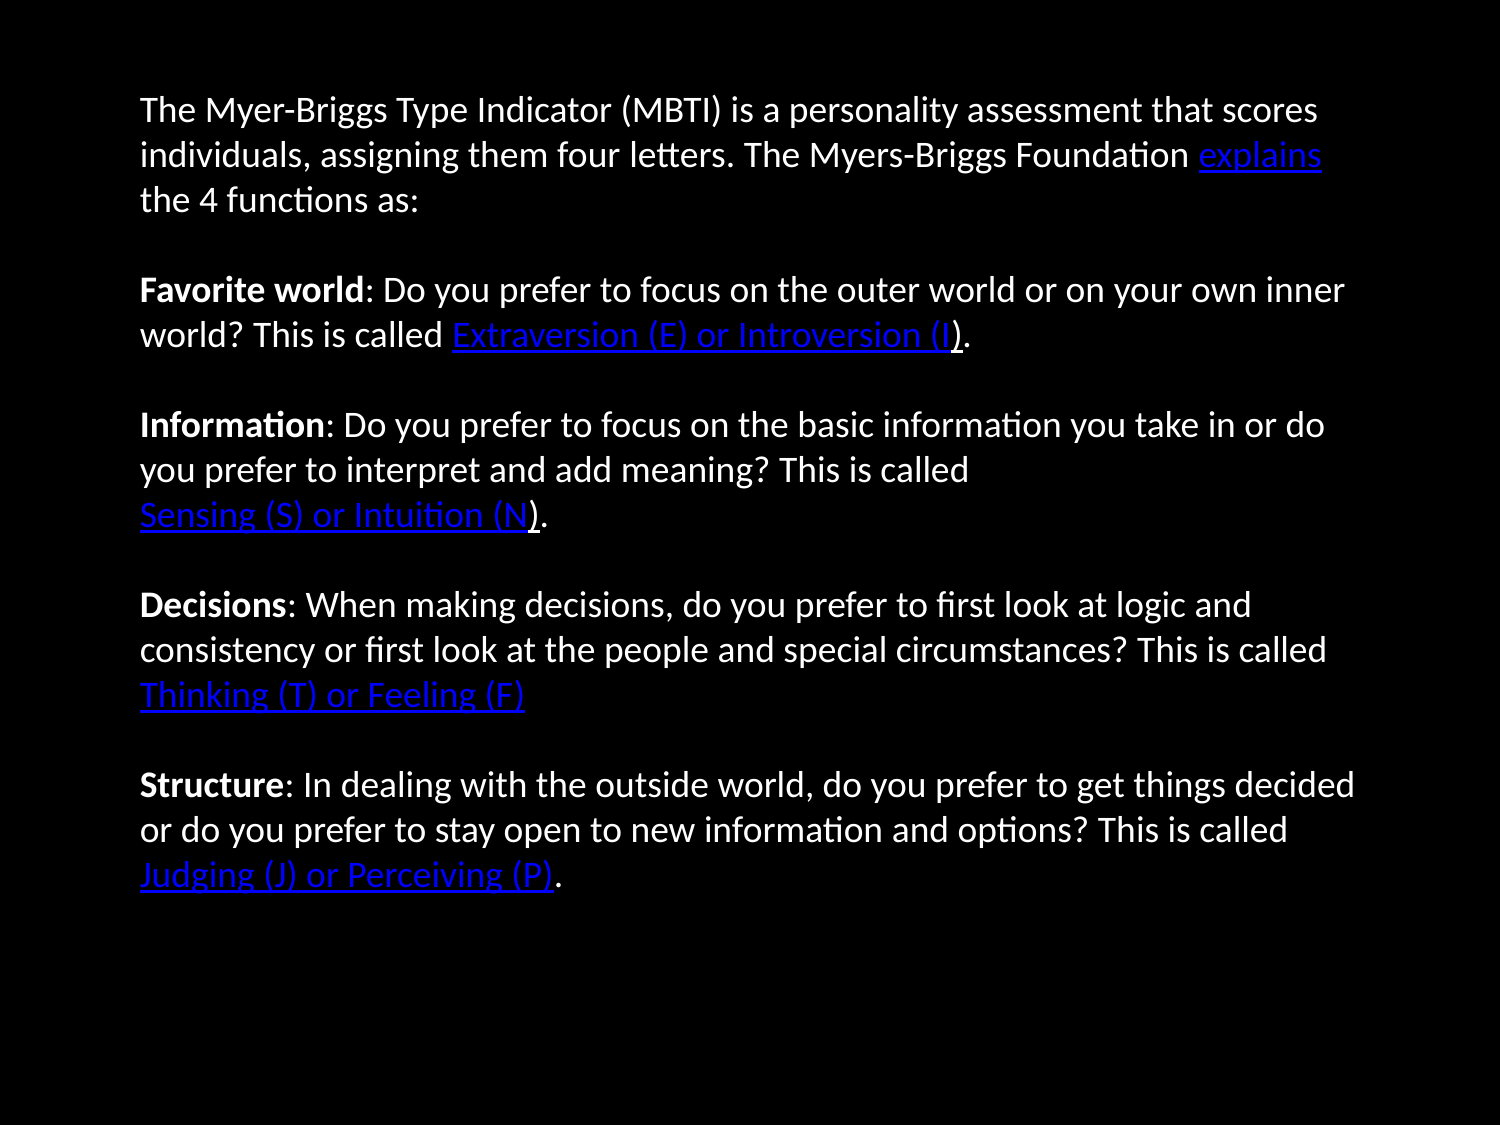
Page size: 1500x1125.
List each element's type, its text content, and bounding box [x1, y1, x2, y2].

text_box The Myer-Briggs Type Indicator (MBTI) is a personality assessment that scores individuals, assigning them four letters. The Myers-Briggs Foundation explains the 4 functions as: Favorite world: Do you prefer to focus on the outer world or on your own inner world? This is called Extraversion (E) or Introversion (I). Information: Do you prefer to focus on the basic information you take in or do you prefer to interpret and add meaning? This is called Sensing (S) or Intuition (N). Decisions: When making decisions, do you prefer to first look at logic and consistency or first look at the people and special circumstances? This is called Thinking (T) or Feeling (F) Structure: In dealing with the outside world, do you prefer to get things decided or do you prefer to stay open to new information and options? This is called Judging (J) or Perceiving (P). [125, 77, 1375, 903]
